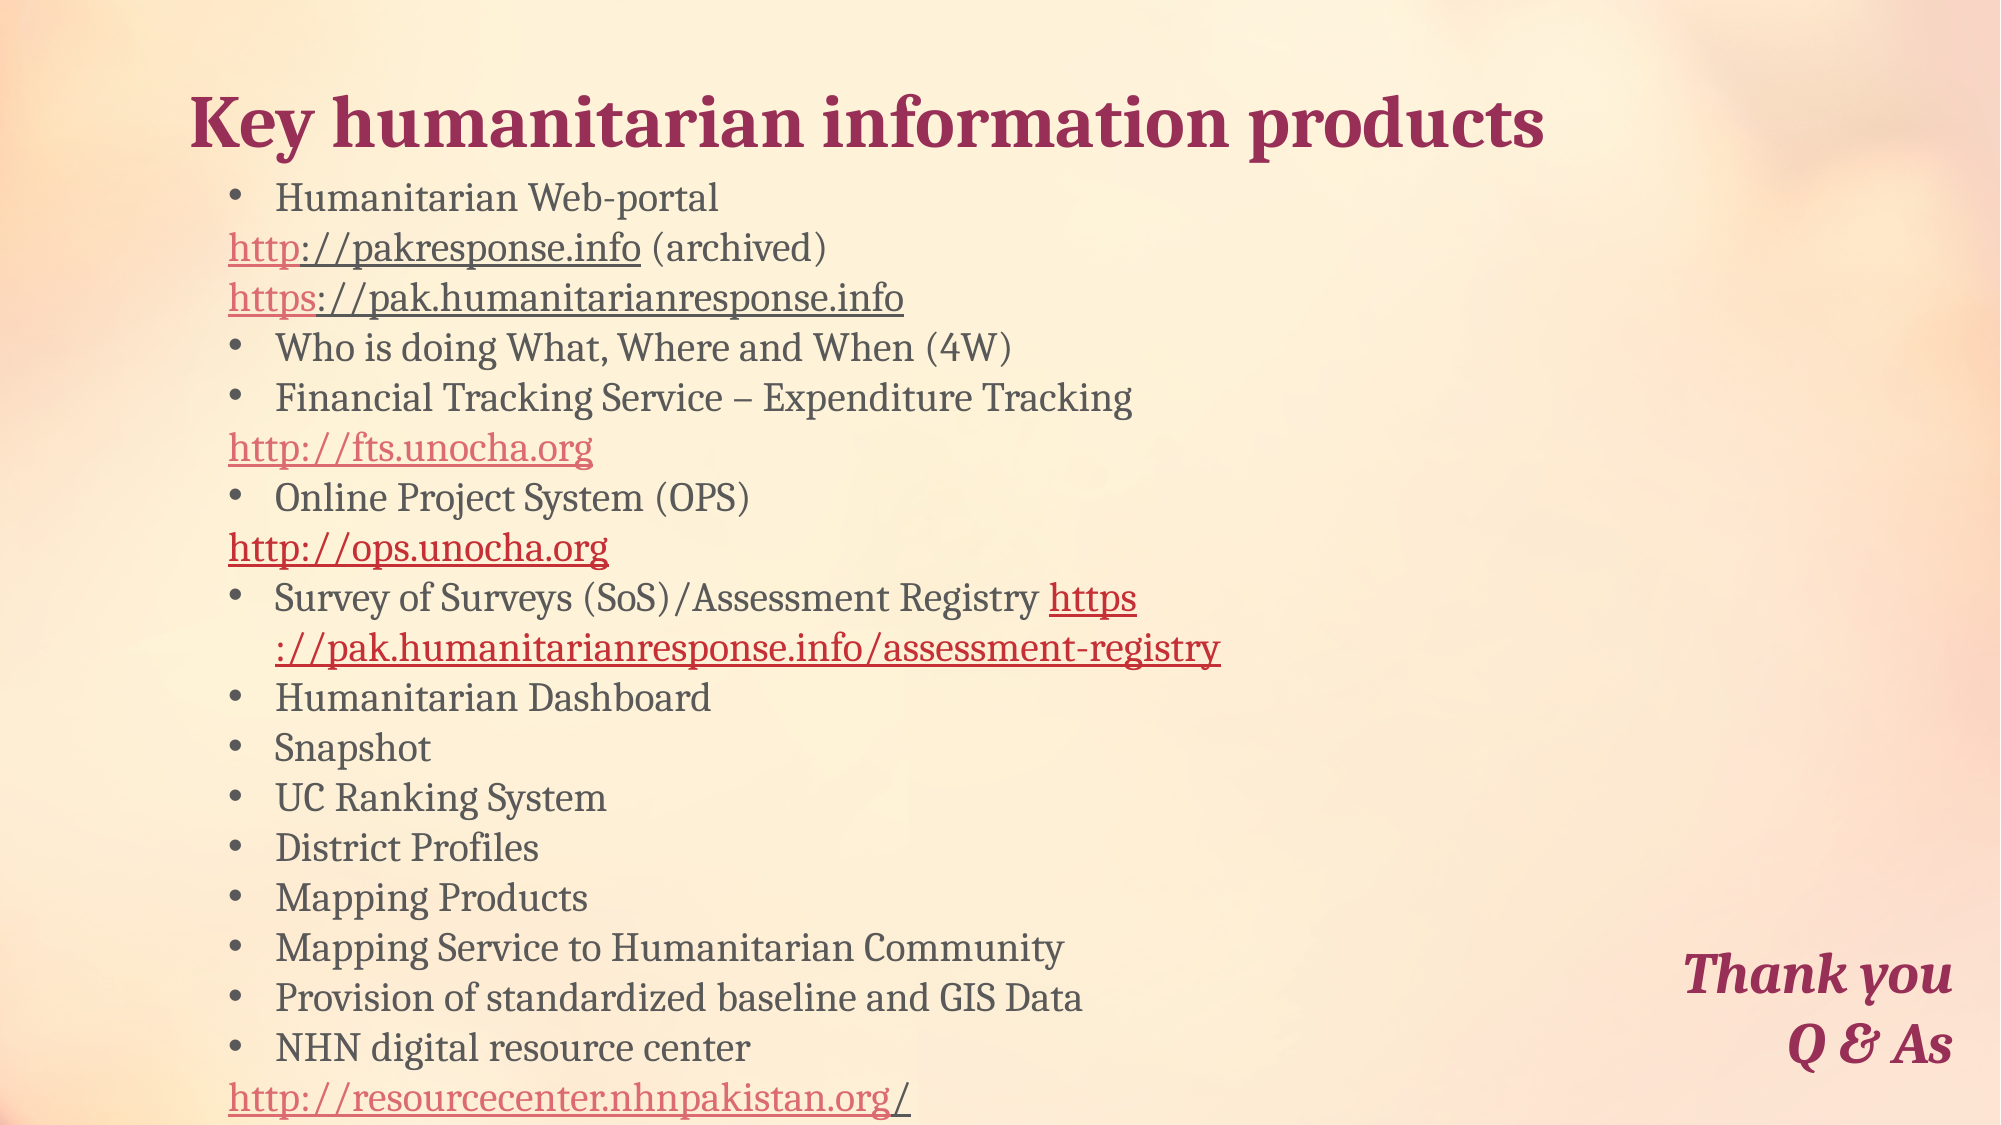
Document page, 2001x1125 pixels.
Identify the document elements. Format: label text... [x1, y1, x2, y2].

text_box Humanitarian Web-portal http://pakresponse.info (archived) https://pak.humanitarianresponse.info Who is doing What, Where and When (4W) Financial Tracking Service – Expenditure Tracking http://fts.unocha.org Online Project System (OPS) http://ops.unocha.org Survey of Surveys (SoS)/Assessment Registry https://pak.humanitarianresponse.info/assessment-registry Humanitarian Dashboard Snapshot UC Ranking System District Profiles Mapping Products Mapping Service to Humanitarian Community Provision of standardized baseline and GIS Data NHN digital resource center http://resourcecenter.nhnpakistan.org/ [213, 162, 1729, 1125]
text_box Key humanitarian information products [174, 75, 1825, 270]
picture [0, 0, 2001, 1125]
text_box Thank you Q & As [1447, 927, 1982, 1083]
